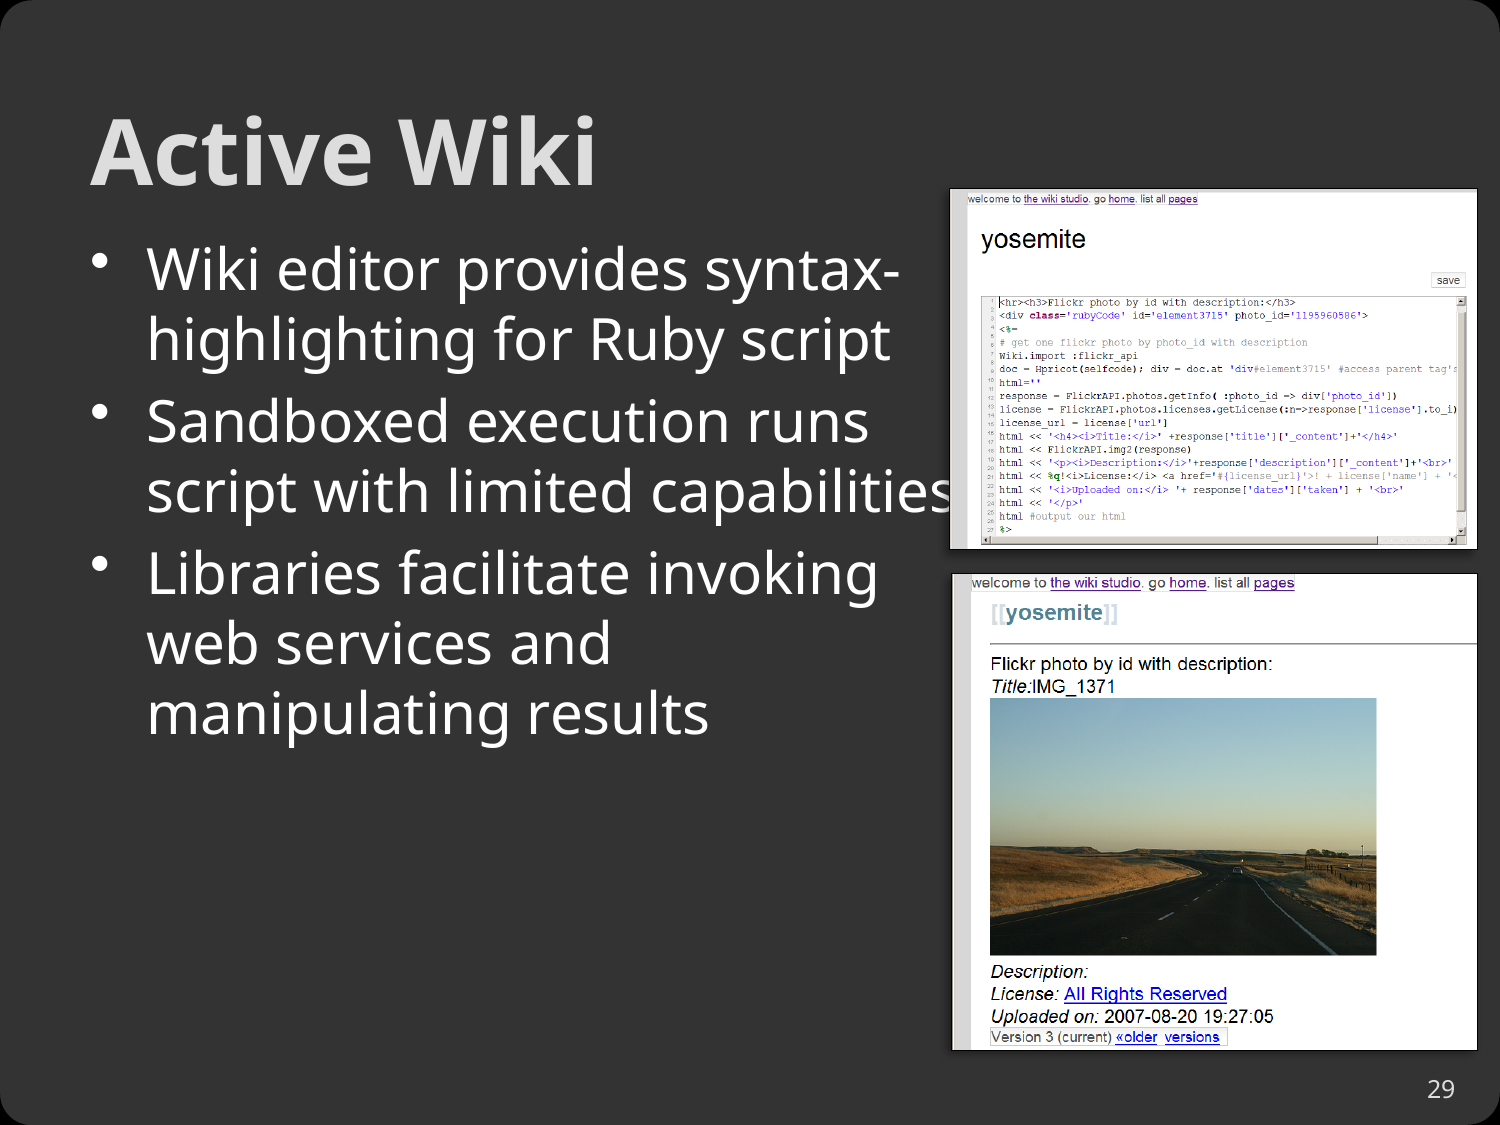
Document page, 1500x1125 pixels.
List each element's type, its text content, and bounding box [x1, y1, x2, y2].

title Active Wiki [74, 86, 1451, 224]
picture [949, 188, 1478, 550]
list Wiki editor provides syntax-highlighting for Ruby script Sandboxed execution runs script with limited capabilities Libraries facilitate invoking web services and manipulating results [74, 224, 976, 1006]
picture [952, 574, 1478, 1051]
